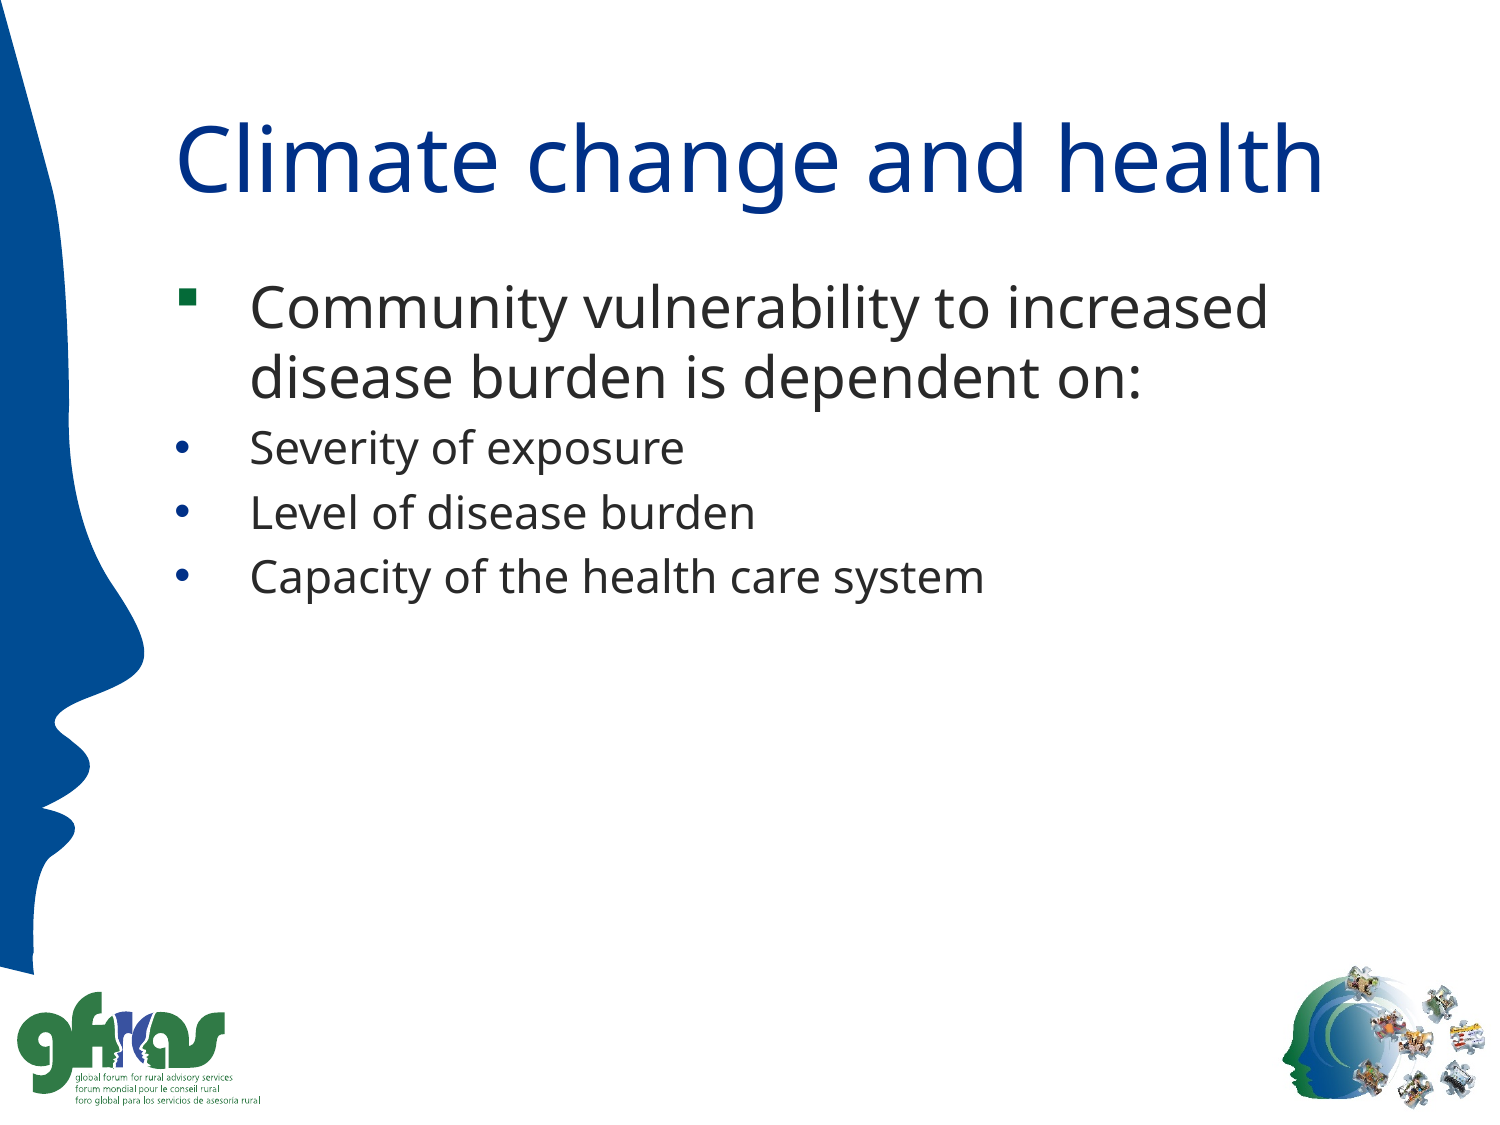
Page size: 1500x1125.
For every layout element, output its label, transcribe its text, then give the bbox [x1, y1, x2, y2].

list Community vulnerability to increased disease burden is dependent on: Severity of exposure Level of disease burden Capacity of the health care system [159, 262, 1425, 976]
title Climate change and health [159, 78, 1425, 233]
picture [1272, 958, 1500, 1125]
